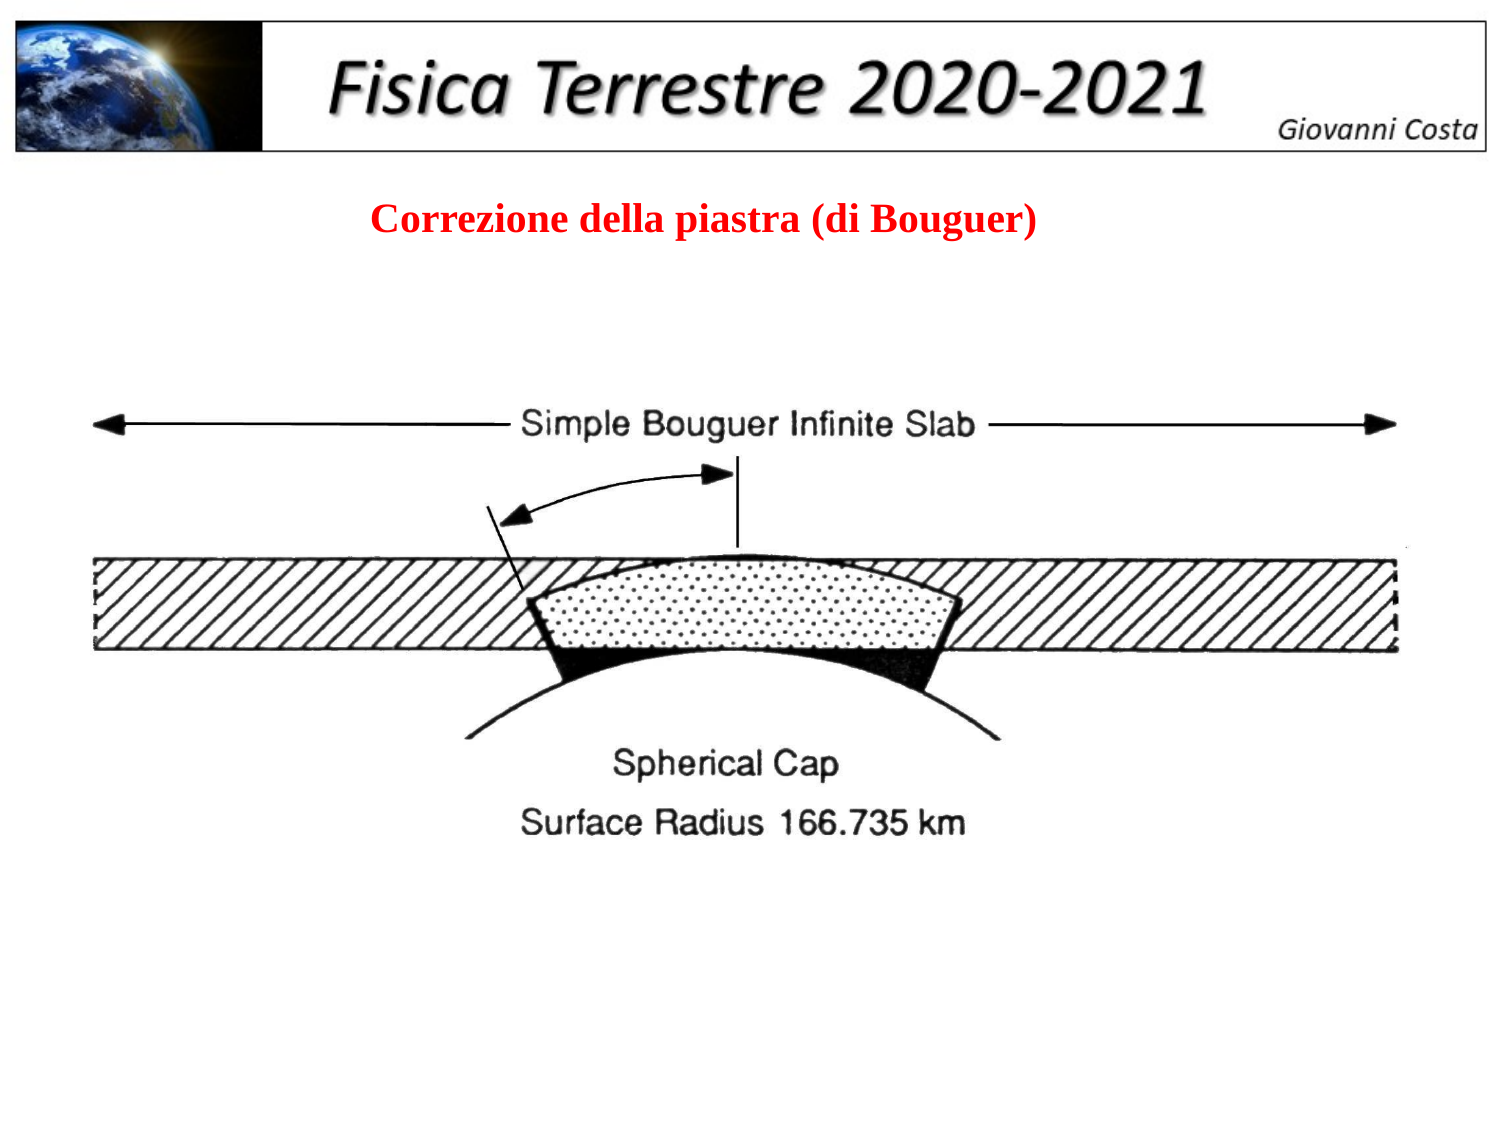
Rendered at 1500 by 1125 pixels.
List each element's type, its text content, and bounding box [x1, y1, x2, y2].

text_box Correzione della piastra (di Bouguer) [355, 183, 1053, 248]
picture [0, 0, 1500, 1125]
